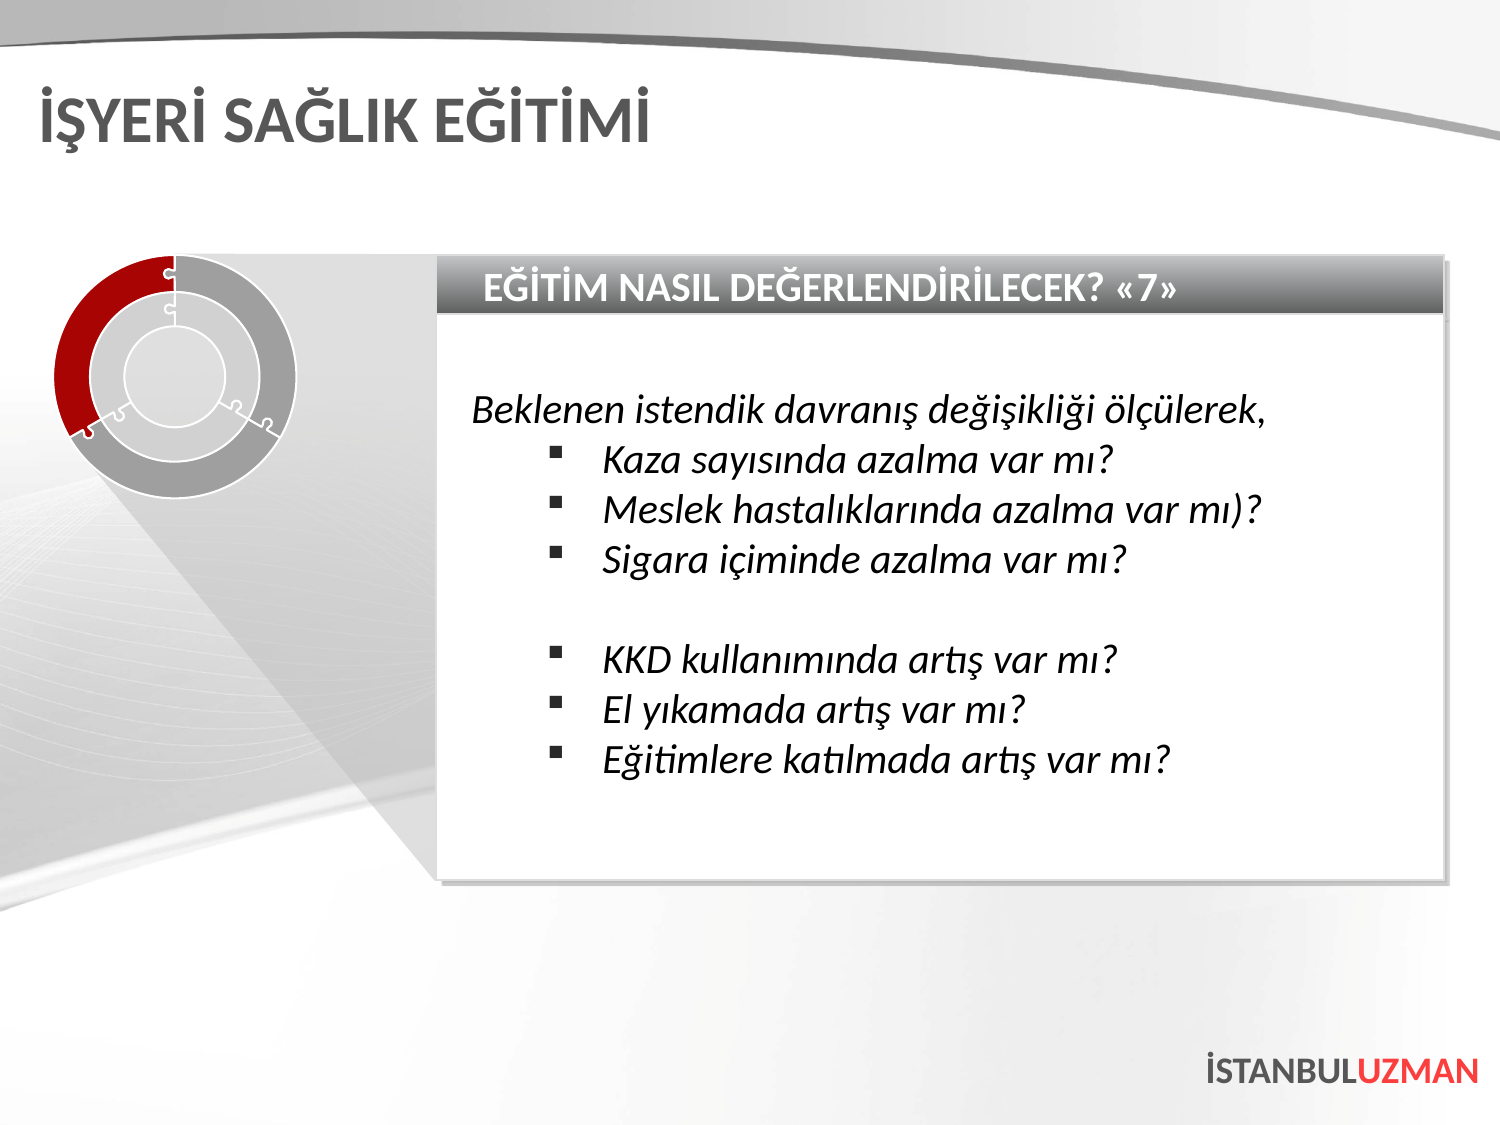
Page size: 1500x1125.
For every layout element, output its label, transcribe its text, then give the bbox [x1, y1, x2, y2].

text_box İŞYERİ SAĞLIK EĞİTİMİ [38, 67, 1485, 174]
text_box İSTANBULUZMAN [1133, 1046, 1480, 1125]
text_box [52, 254, 297, 499]
text_box Beklenen istendik davranış değişikliği ölçülerek, Kaza sayısında azalma var mı? Meslek hastalıklarında azalma var mı)? Sigara içiminde azalma var mı? KKD kullanımında artış var mı? El yıkamada artış var mı? Eğitimlere katılmada artış var mı? [435, 314, 1444, 881]
text_box [125, 253, 436, 882]
text_box EĞİTİM NASIL DEĞERLENDİRİLECEK? «7» [435, 255, 1444, 314]
picture [0, 0, 1500, 1125]
